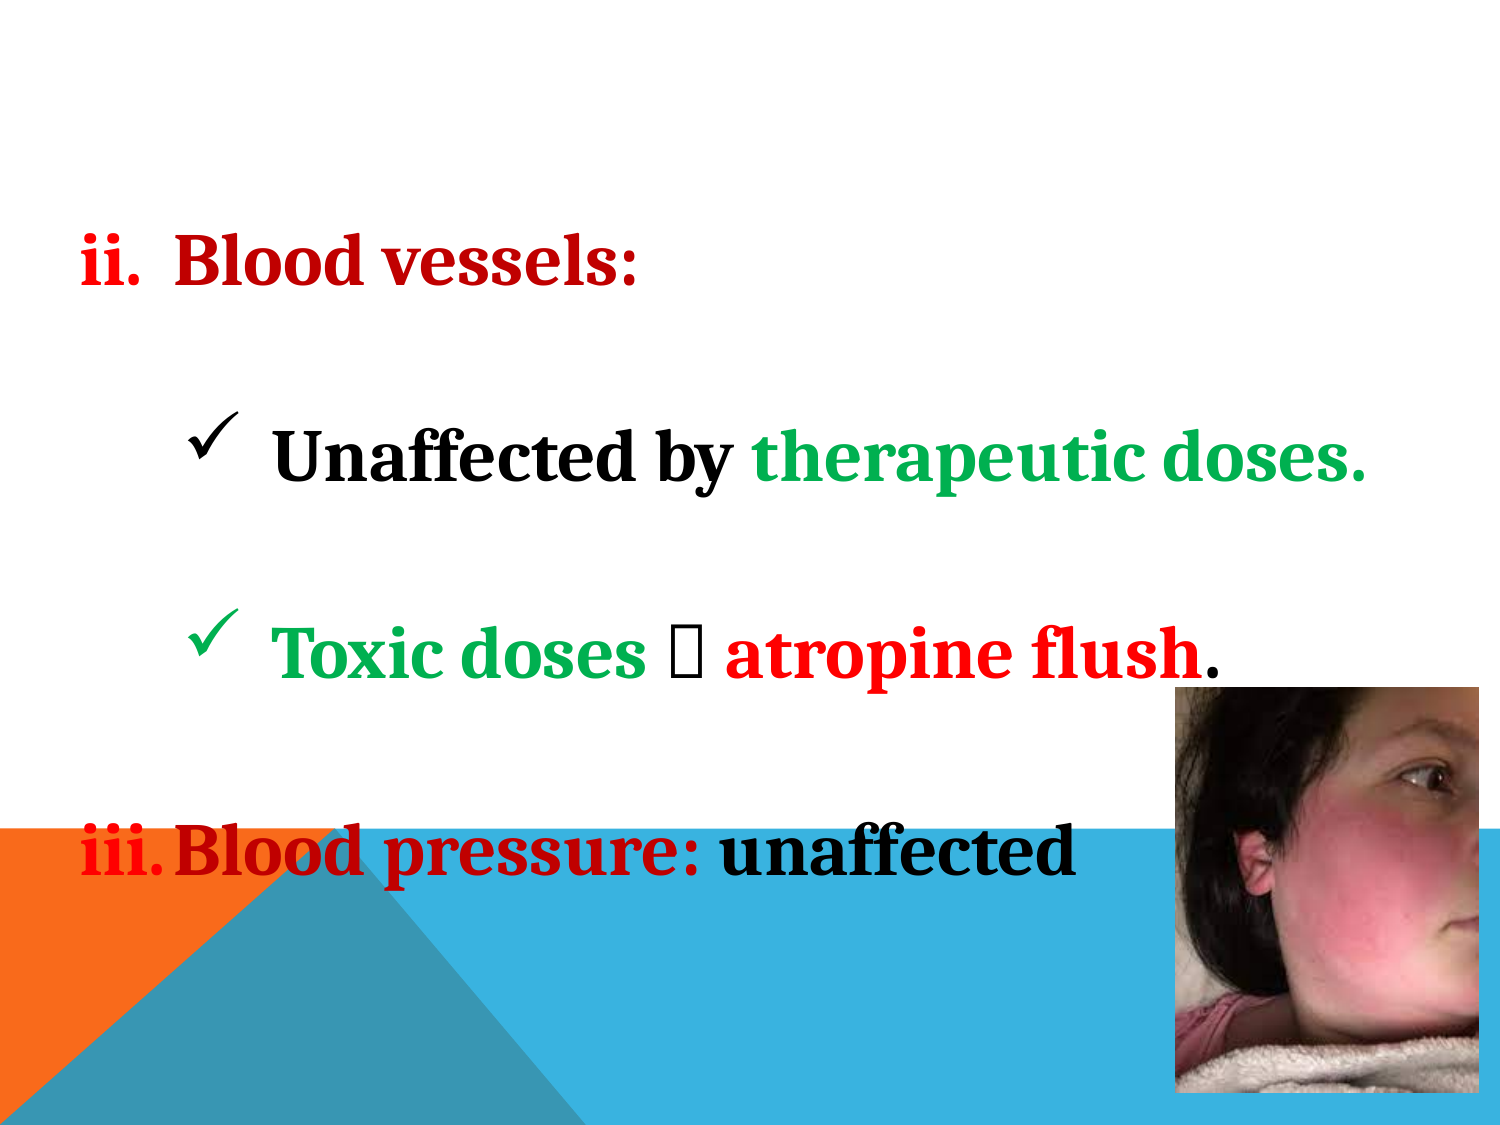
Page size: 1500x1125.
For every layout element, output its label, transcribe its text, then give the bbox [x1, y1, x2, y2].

list Blood vessels: Unaffected by therapeutic doses. Toxic doses  atropine flush. Blood pressure: unaffected [50, 112, 1450, 1100]
picture [1174, 687, 1479, 1093]
